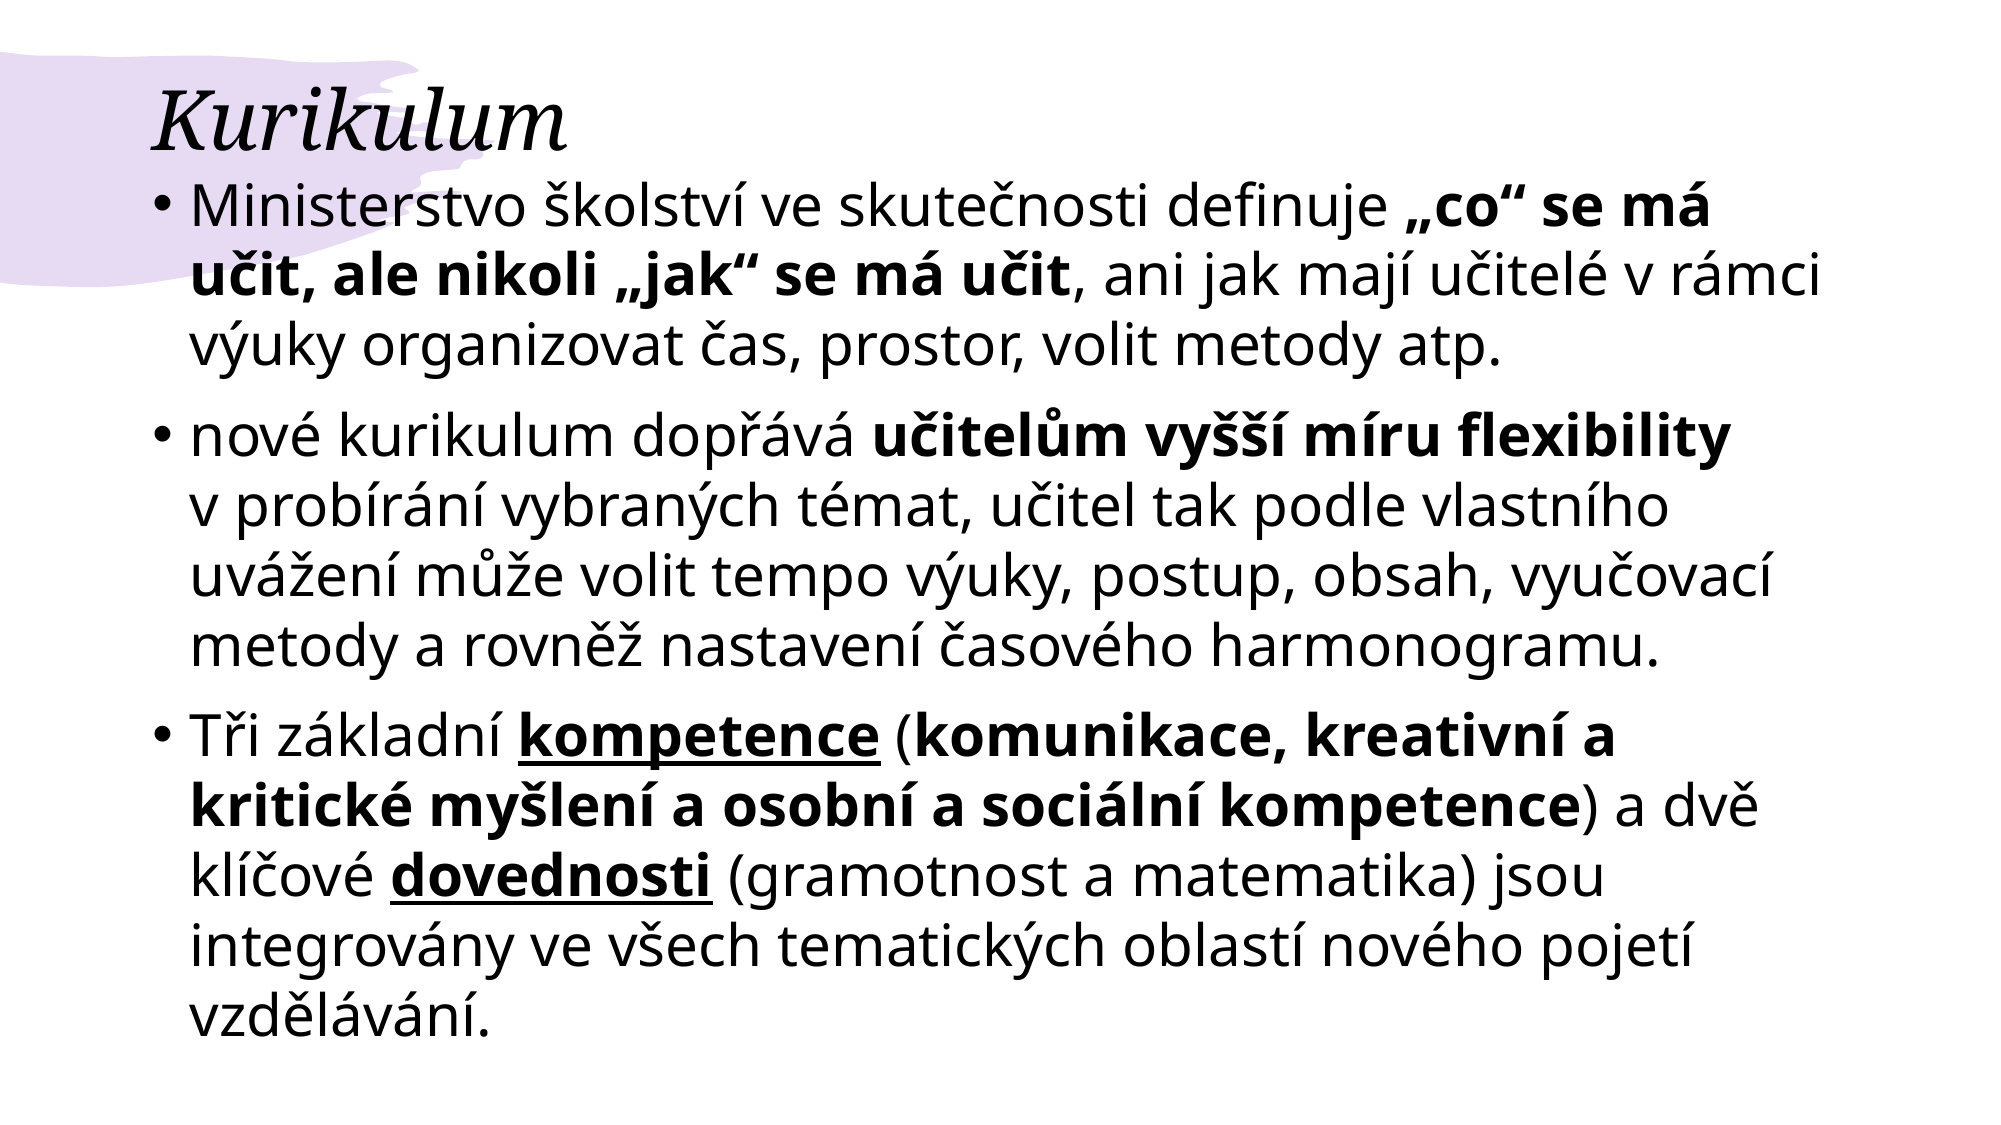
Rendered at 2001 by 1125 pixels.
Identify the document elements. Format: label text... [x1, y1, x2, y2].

list Ministerstvo školství ve skutečnosti definuje „co“ se má učit, ale nikoli „jak“ se má učit, ani jak mají učitelé v rámci výuky organizovat čas, prostor, volit metody atp. nové kurikulum dopřává učitelům vyšší míru flexibility v probírání vybraných témat, učitel tak podle vlastního uvážení může volit tempo výuky, postup, obsah, vyučovací metody a rovněž nastavení časového harmonogramu. Tři základní kompetence (komunikace, kreativní a kritické myšlení a osobní a sociální kompetence) a dvě klíčové dovednosti (gramotnost a matematika) jsou integrovány ve všech tematických oblastí nového pojetí vzdělávání. [137, 160, 1863, 1125]
title Kurikulum [137, 59, 1863, 160]
